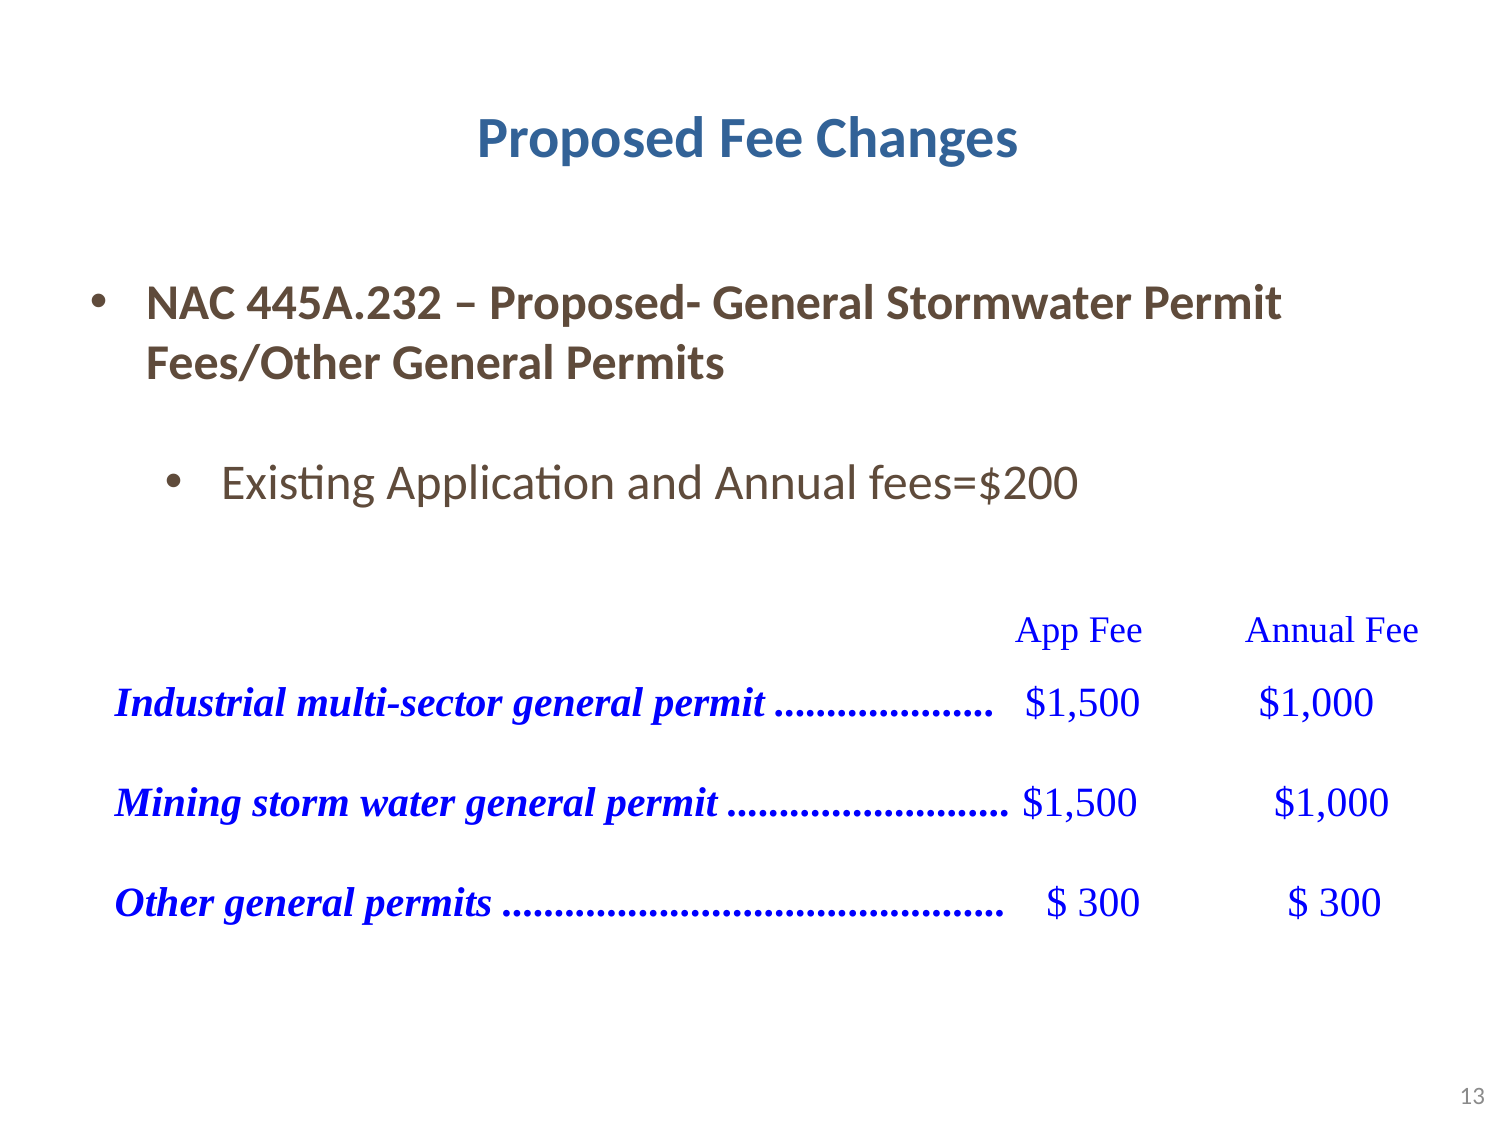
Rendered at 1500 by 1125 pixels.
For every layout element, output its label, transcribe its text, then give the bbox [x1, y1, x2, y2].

slide_number 13 [1149, 1065, 1500, 1125]
text_box App Fee Annual Fee [999, 597, 1500, 658]
text_box Proposed Fee Changes [97, 91, 1398, 177]
text_box Industrial multi-sector general permit ..................... $1,500 $1,000 Mining storm water general permit ........................... $1,500 $1,000 Other general permits ................................................ $ 300 $ 300 [99, 667, 1500, 978]
text_box NAC 445A.232 – Proposed- General Stormwater Permit Fees/Other General Permits Existing Application and Annual fees=$200 [75, 262, 1475, 698]
